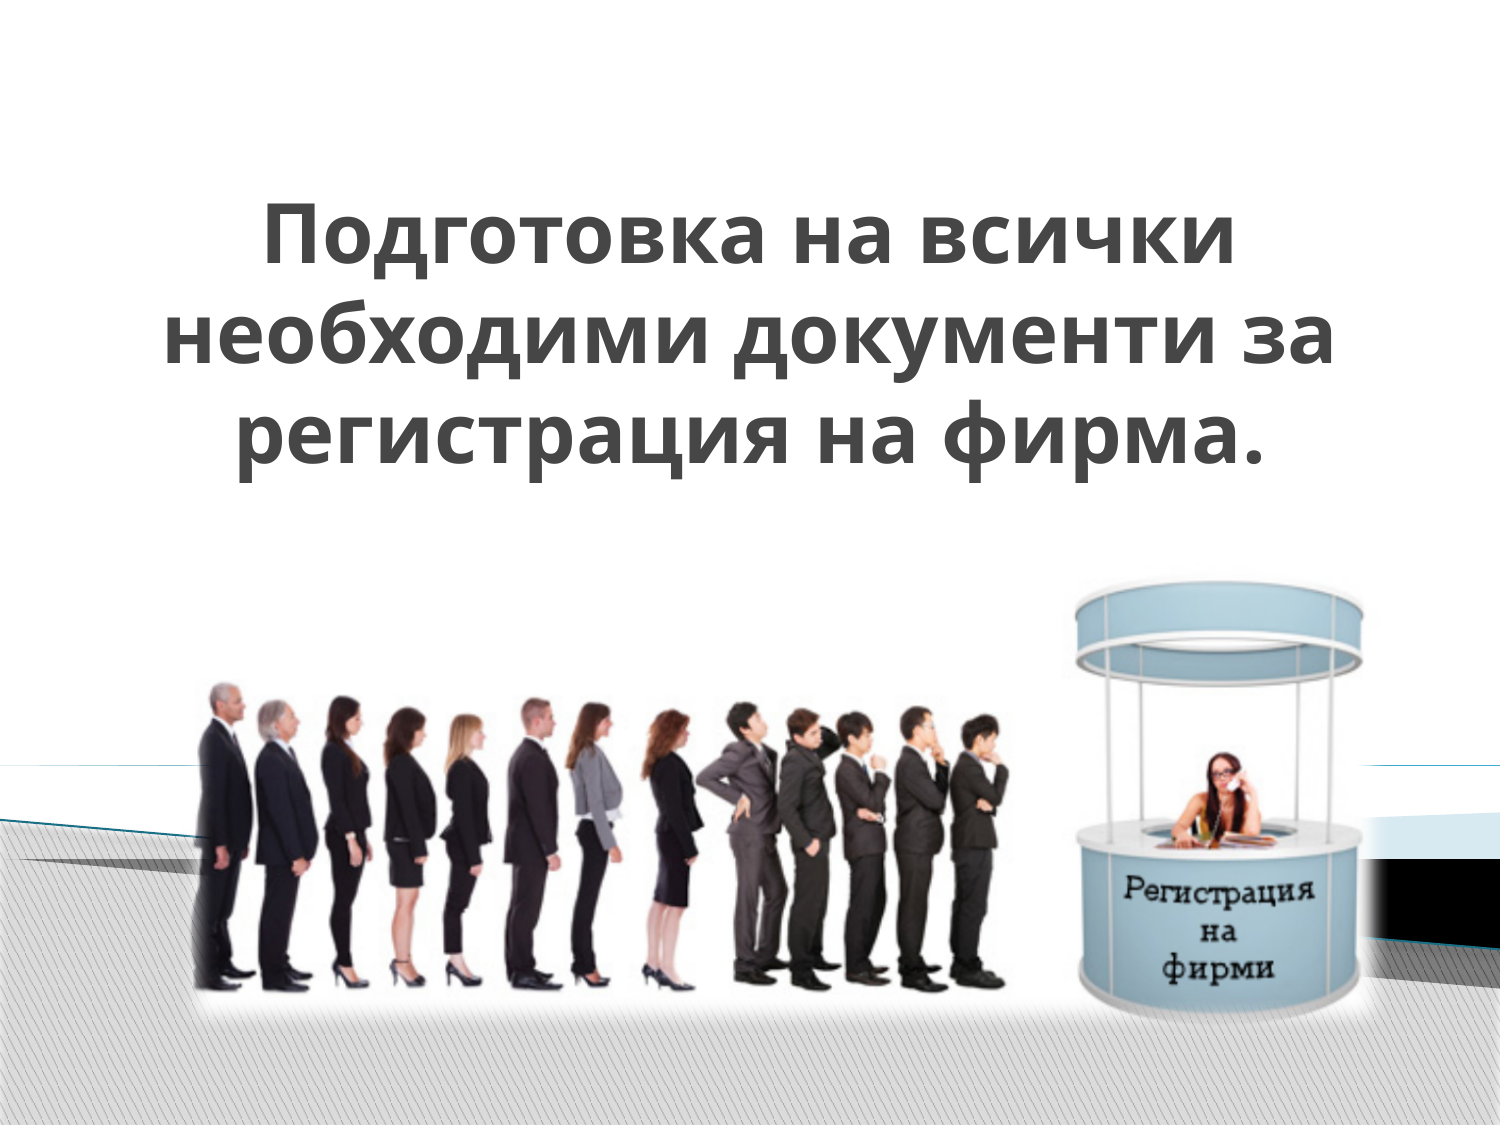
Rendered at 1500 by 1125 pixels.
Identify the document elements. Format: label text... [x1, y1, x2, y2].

title Подготовка на всички необходими документи за регистрация на фирма. [112, 287, 1388, 588]
picture [0, 562, 1500, 1032]
